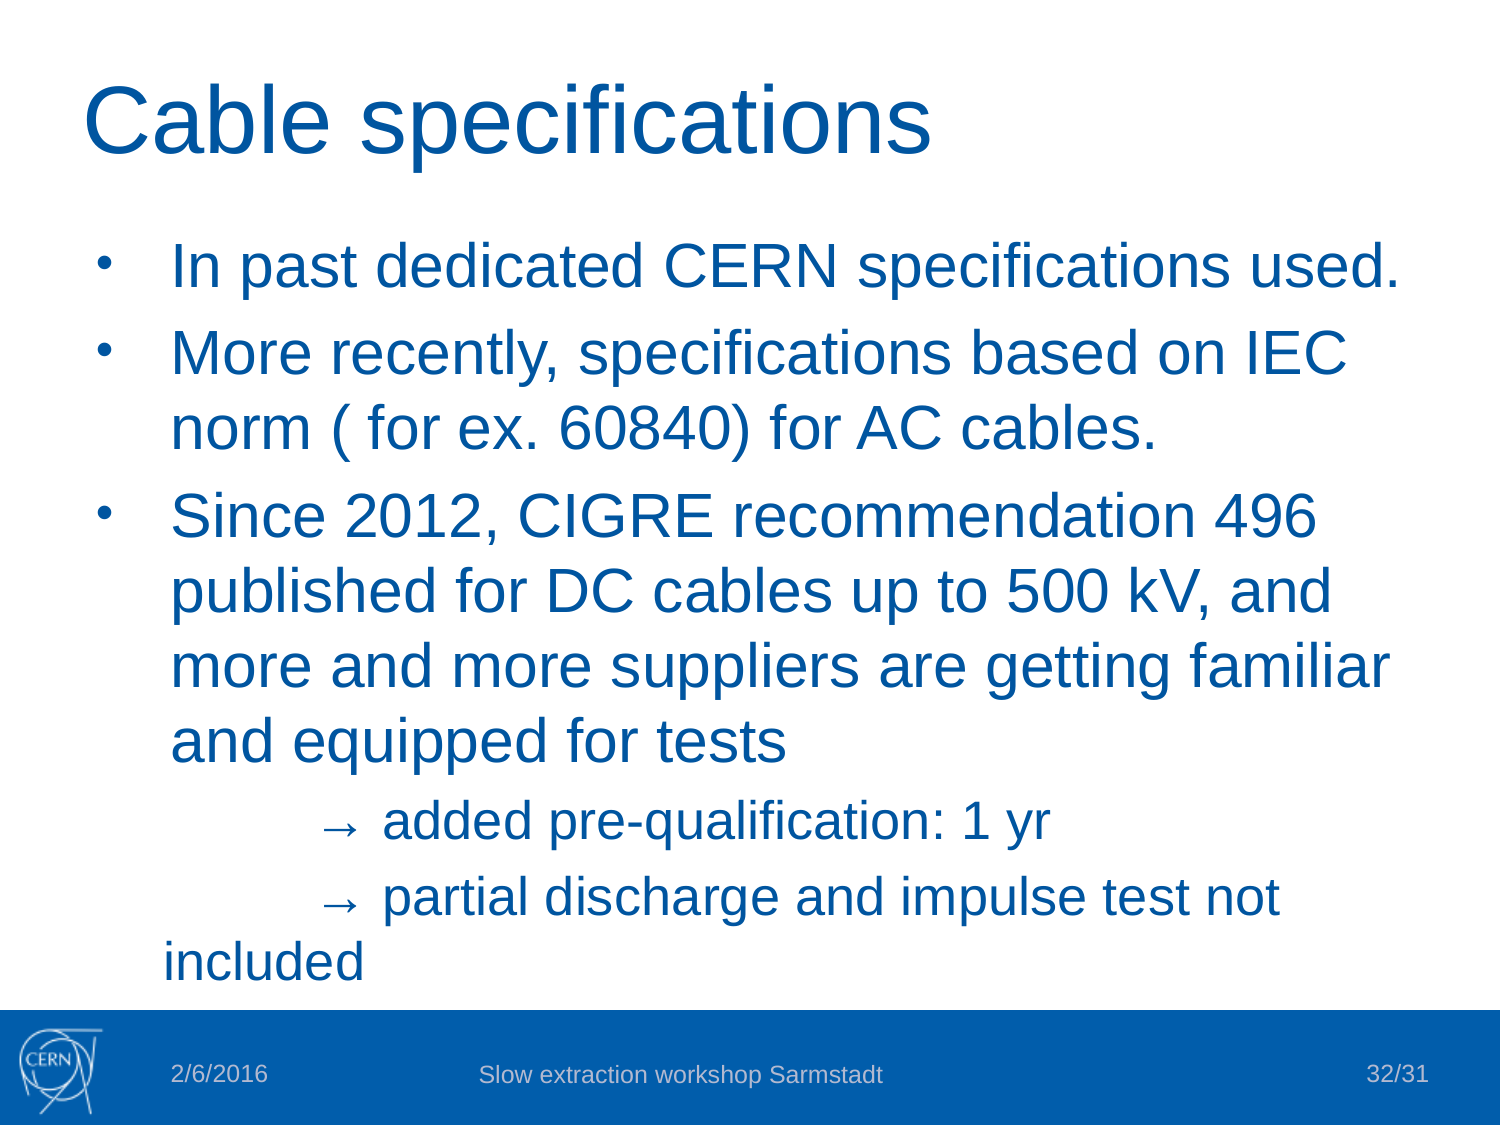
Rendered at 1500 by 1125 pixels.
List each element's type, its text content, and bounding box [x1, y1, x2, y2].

slide_number 32 [1342, 1042, 1445, 1103]
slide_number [155, 1042, 378, 1103]
title Cable specifications [75, 38, 1425, 193]
footer Slow extraction workshop Sarmstadt [377, 1043, 986, 1104]
list In past dedicated CERN specifications used. More recently, specifications based on IEC norm ( for ex. 60840) for AC cables. Since 2012, CIGRE recommendation 496 published for DC cables up to 500 kV, and more and more suppliers are getting familiar and equipped for tests → added pre-qualification: 1 yr → partial discharge and impulse test not included [75, 217, 1474, 1044]
